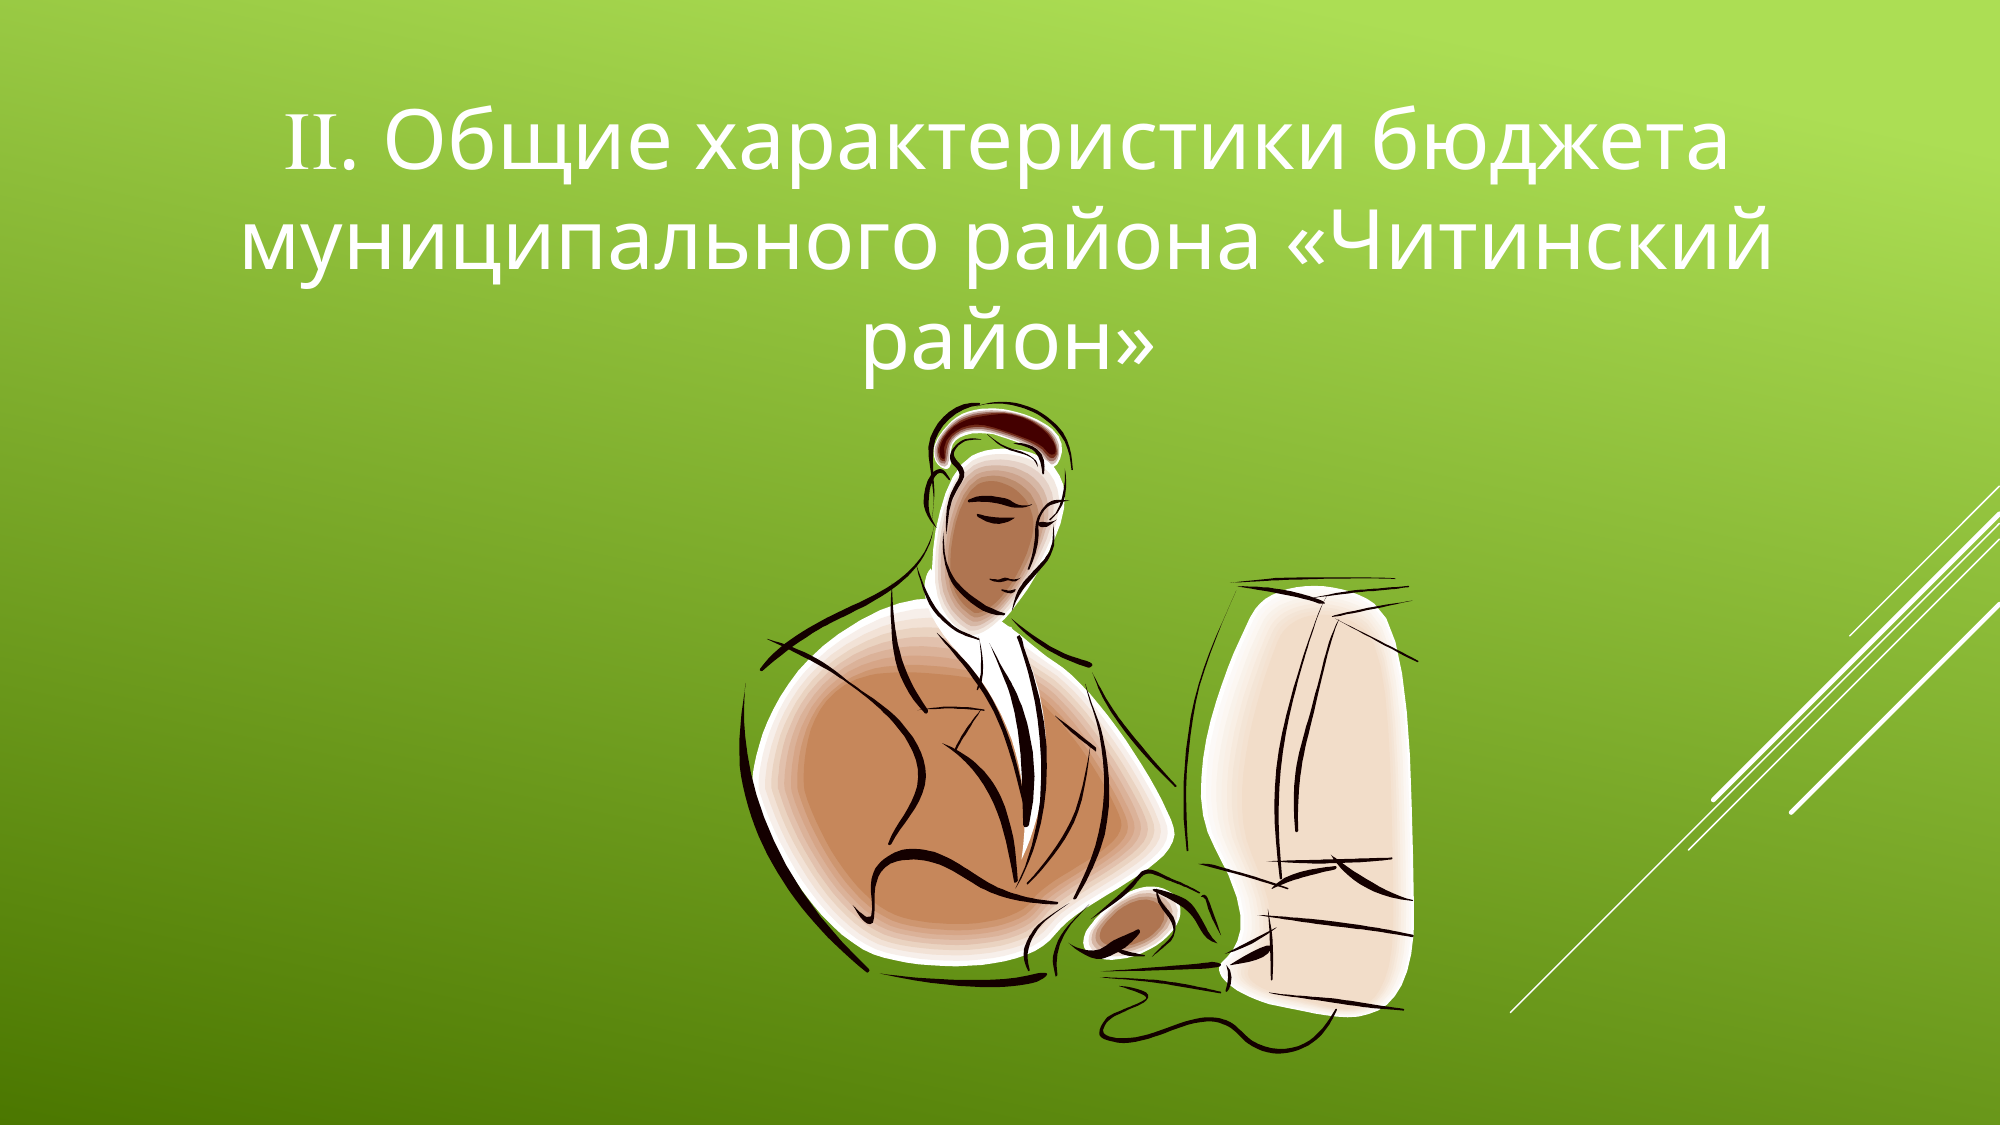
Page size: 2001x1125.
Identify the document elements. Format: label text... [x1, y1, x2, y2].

picture [718, 396, 1419, 1062]
text_box . Общие характеристики бюджета муниципального района «Читинский район» [155, 78, 1861, 394]
